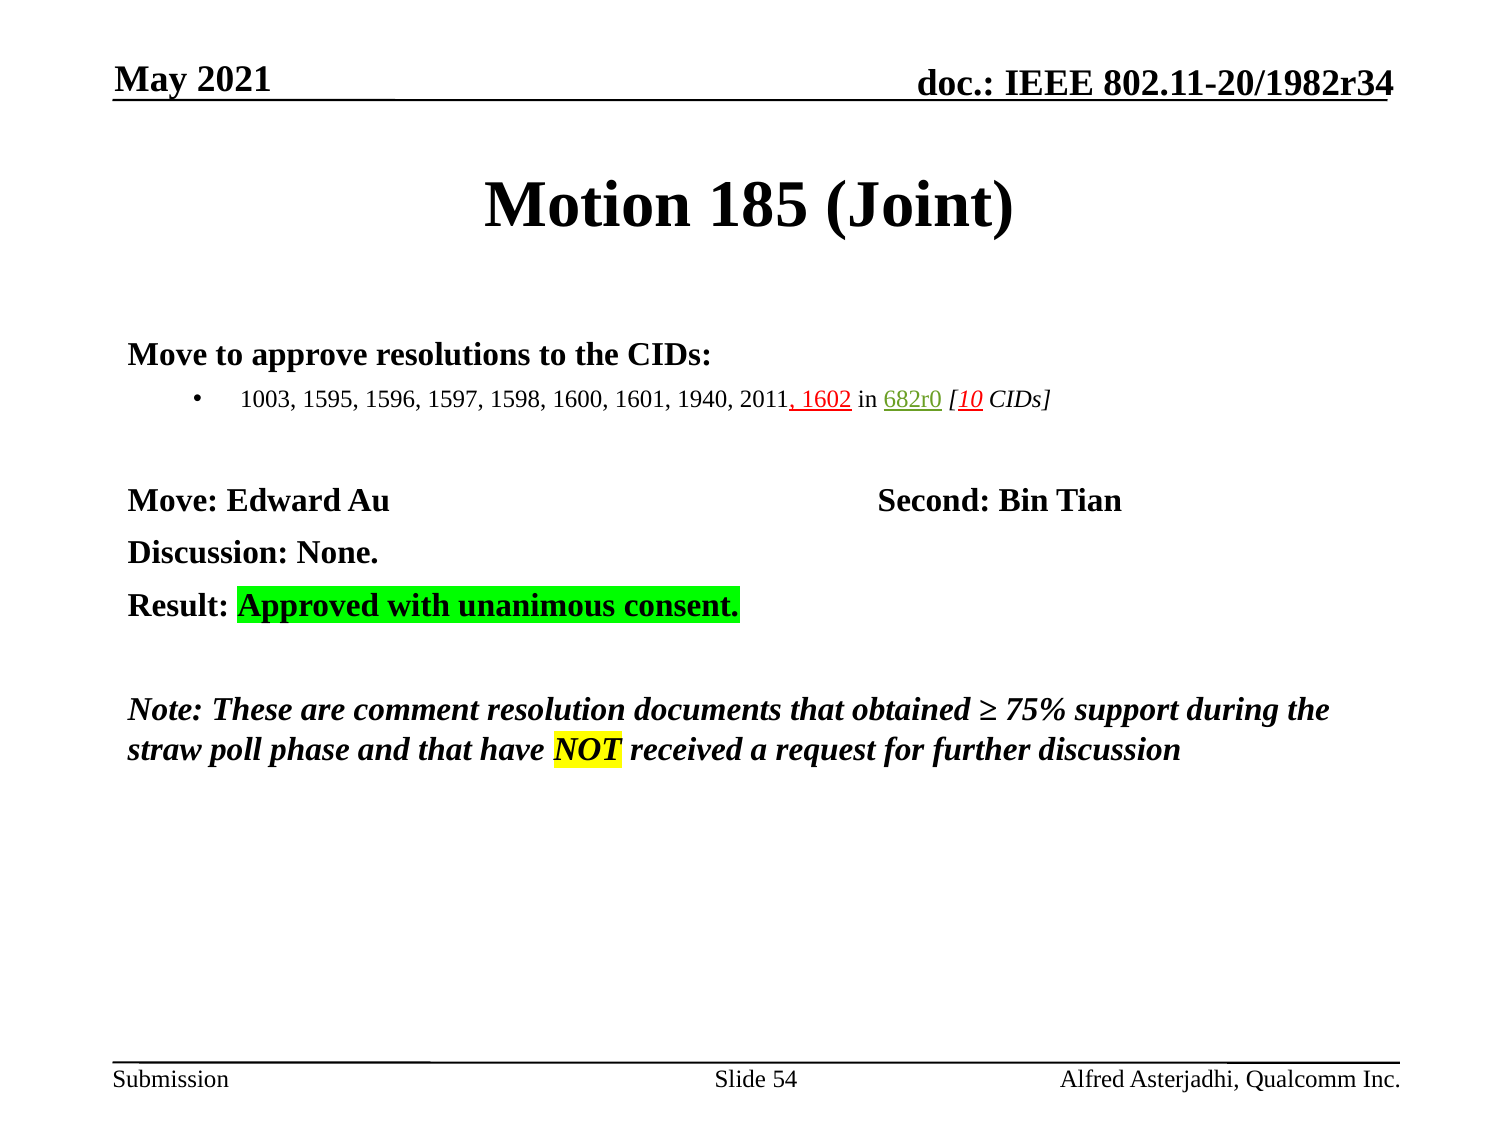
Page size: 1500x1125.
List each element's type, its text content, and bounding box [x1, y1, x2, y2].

slide_number Slide 54 [712, 1061, 800, 1123]
footer Alfred Asterjadhi, Qualcomm Inc. [878, 1061, 1402, 1093]
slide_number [114, 54, 423, 100]
list Move to approve resolutions to the CIDs: 1003, 1595, 1596, 1597, 1598, 1600, 1601, 1940, 2011, 1602 in 682r0 [10 CIDs] Move: Edward Au Second: Bin Tian Discussion: None. Result: Approved with unanimous consent. Note: These are comment resolution documents that obtained ≥ 75% support during the straw poll phase and that have NOT received a request for further discussion [112, 324, 1388, 1000]
title Motion 185 (Joint) [112, 112, 1388, 288]
